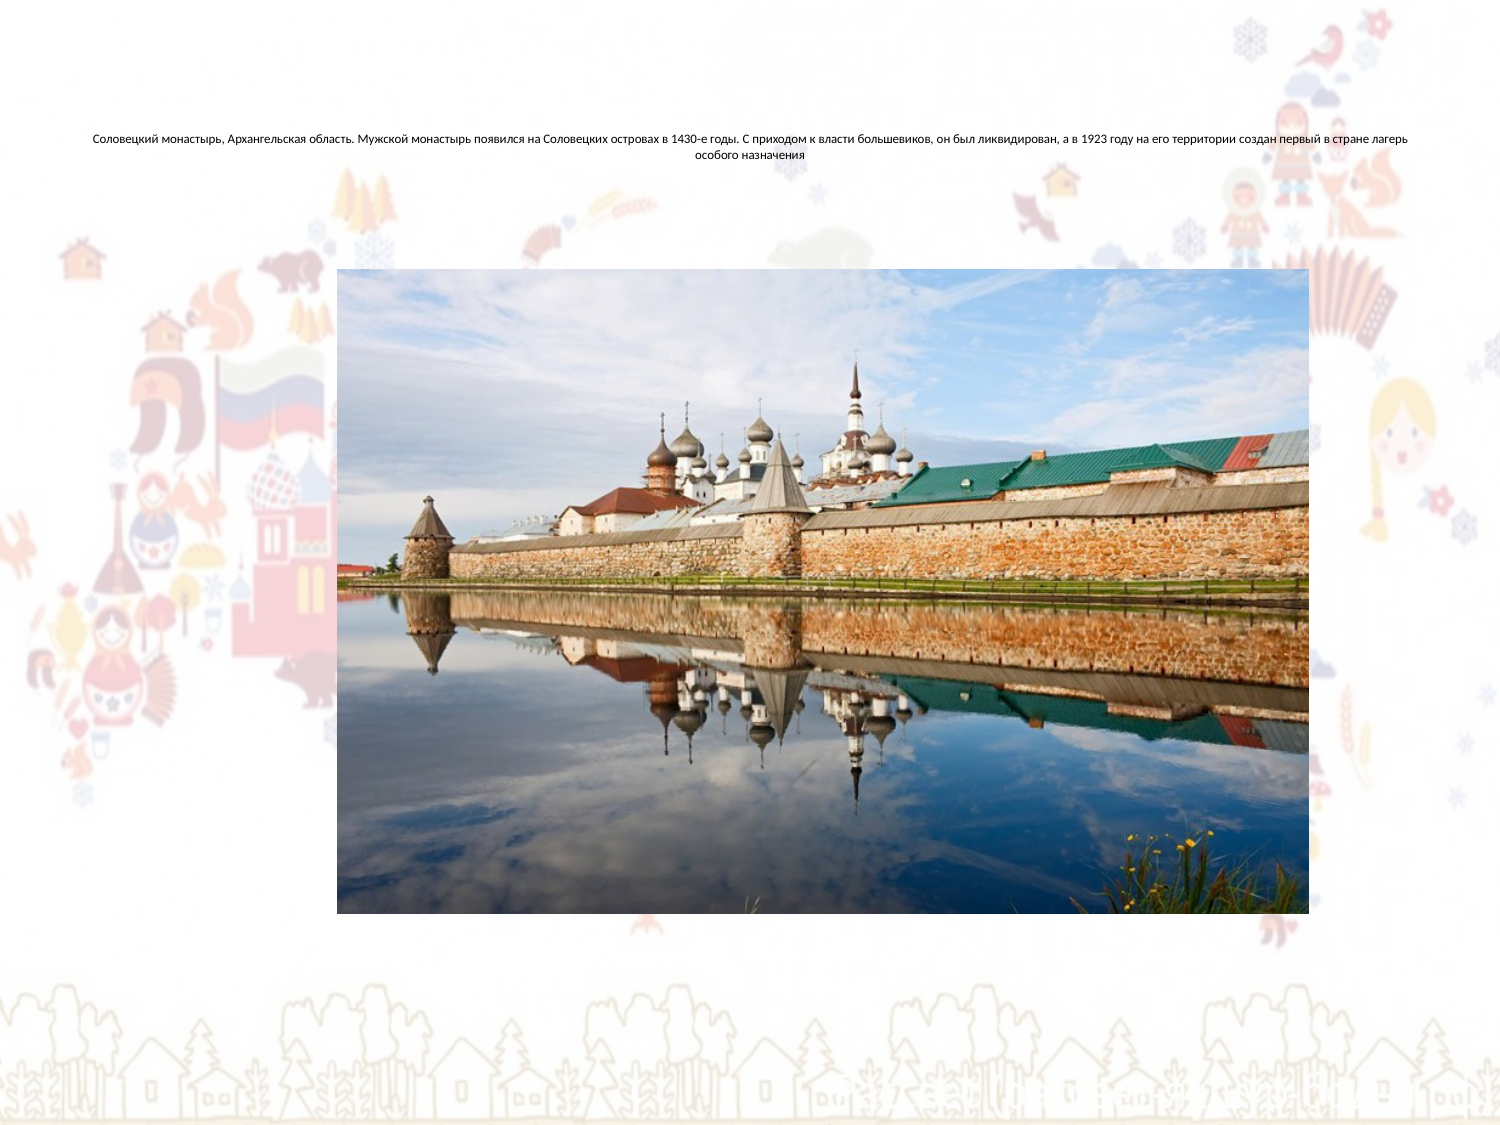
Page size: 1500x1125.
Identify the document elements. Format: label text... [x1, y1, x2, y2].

picture [337, 269, 1309, 915]
title Соловецкий монастырь, Архангельская область. Мужской монастырь появился на Соловецких островах в 1430-е годы. С приходом к власти большевиков, он был ликвидирован, а в 1923 году на его территории создан первый в стране лагерь особого назначения [75, 45, 1425, 233]
